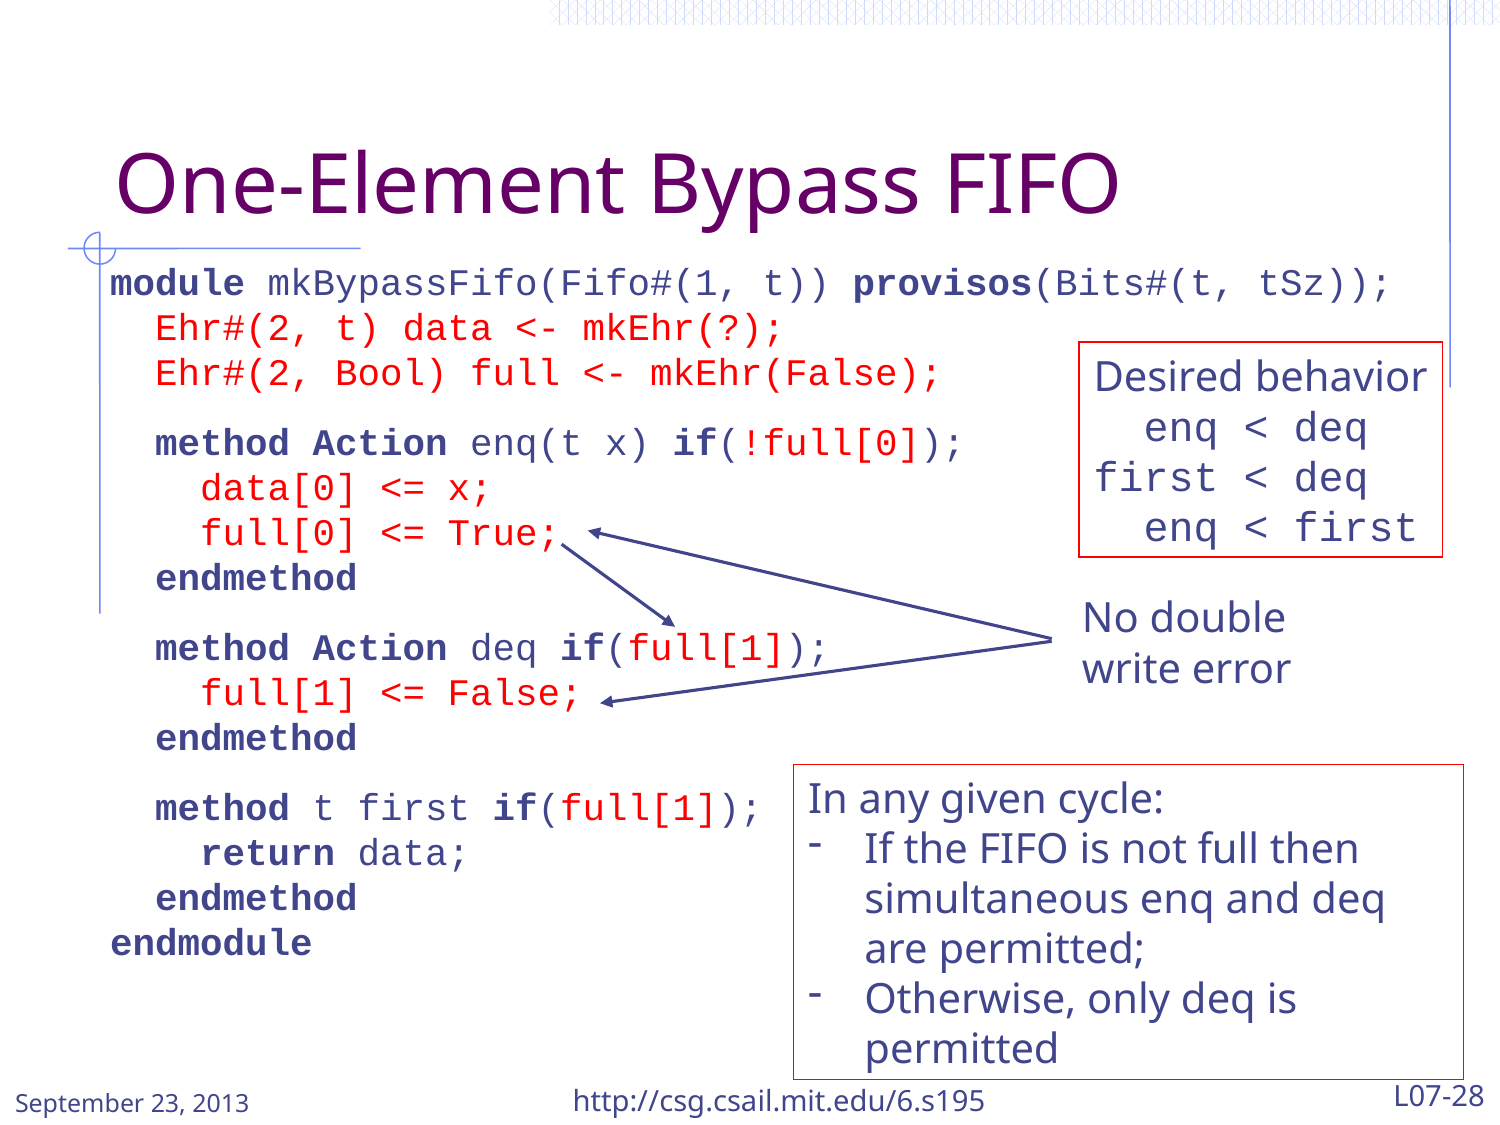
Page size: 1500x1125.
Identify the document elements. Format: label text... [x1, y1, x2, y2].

text_box Desired behavior enq < deq first < deq enq < first [1078, 342, 1443, 557]
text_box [587, 530, 1323, 704]
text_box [561, 543, 676, 628]
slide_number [0, 1049, 313, 1125]
footer http://csg.csail.mit.edu/6.s195 [508, 1049, 1051, 1125]
slide_number L07-28 [1187, 1049, 1500, 1125]
text_box module mkBypassFifo(Fifo#(1, t)) provisos(Bits#(t, tSz)); Ehr#(2, t) data <- mkEhr(?); Ehr#(2, Bool) full <- mkEhr(False); method Action enq(t x) if(!full[0]); data[0] <= x; full[0] <= True; endmethod method Action deq if(full[1]); full[1] <= False; endmethod method t first if(full[1]); return data; endmethod endmodule [95, 250, 1464, 1070]
text_box In any given cycle: If the FIFO is not full then simultaneous enq and deq are permitted; Otherwise, only deq is permitted [793, 764, 1464, 1080]
title One-Element Bypass FIFO [99, 49, 1376, 238]
